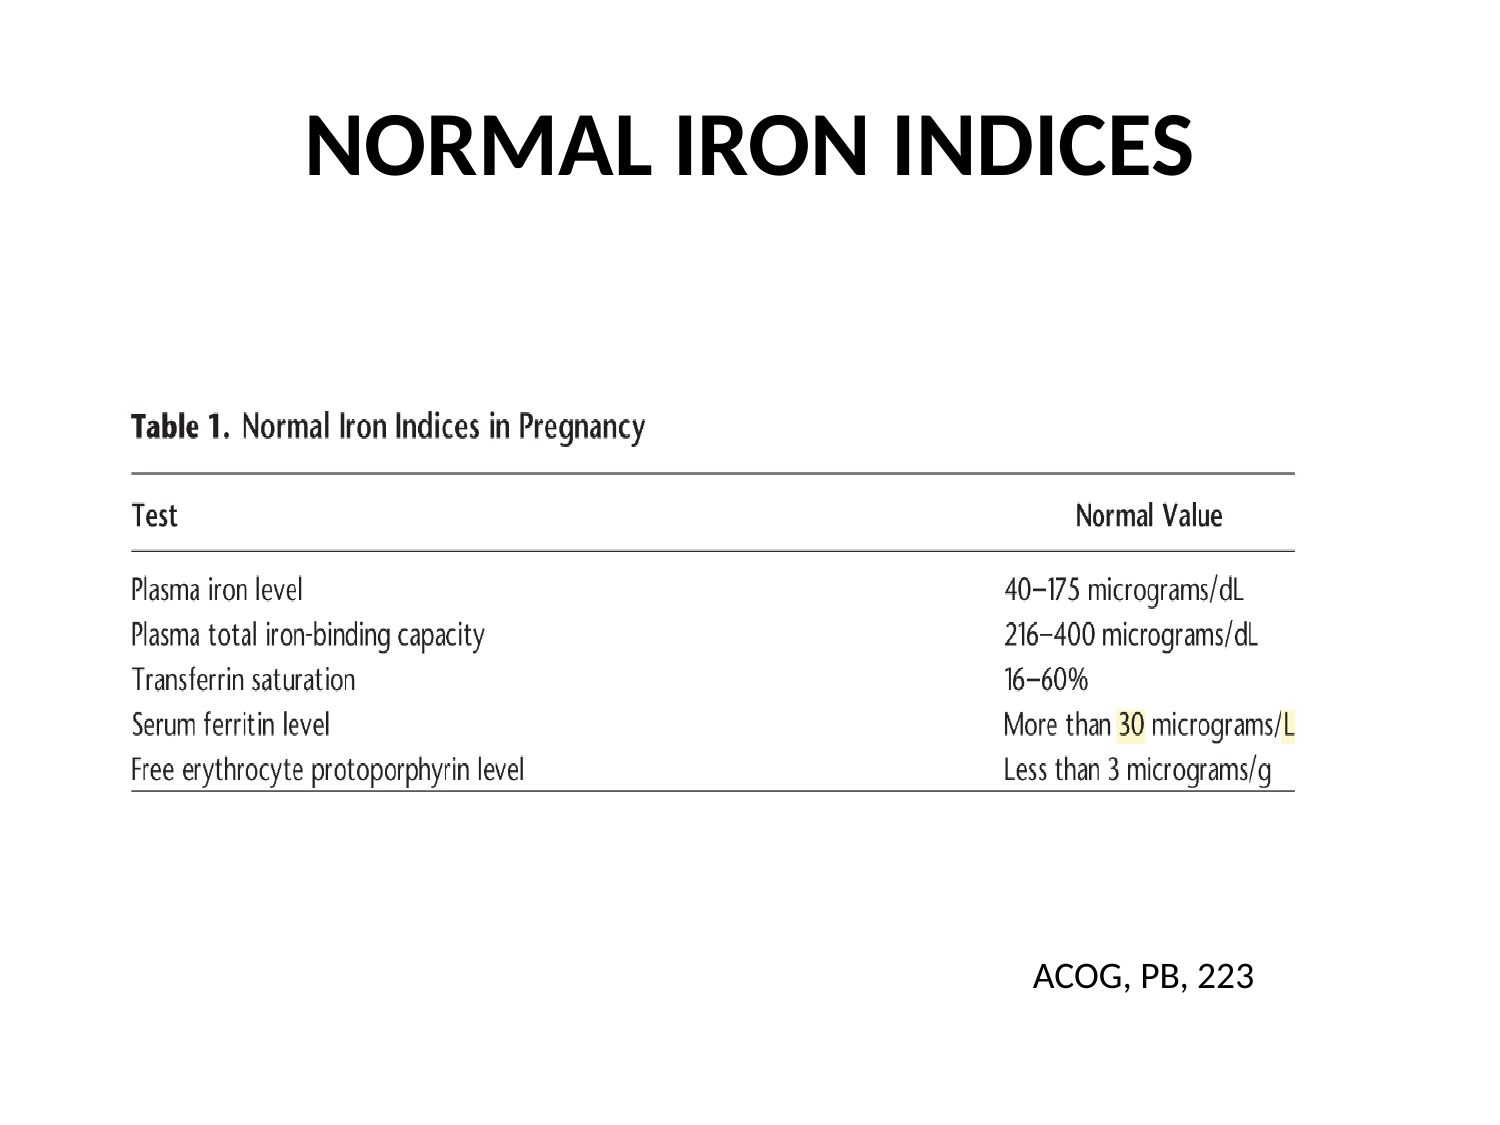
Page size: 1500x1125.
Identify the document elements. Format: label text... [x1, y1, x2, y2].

title NORMAL IRON INDICES [75, 45, 1425, 233]
text_box ACOG, PB, 223 [1018, 943, 1361, 1004]
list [94, 265, 1426, 859]
